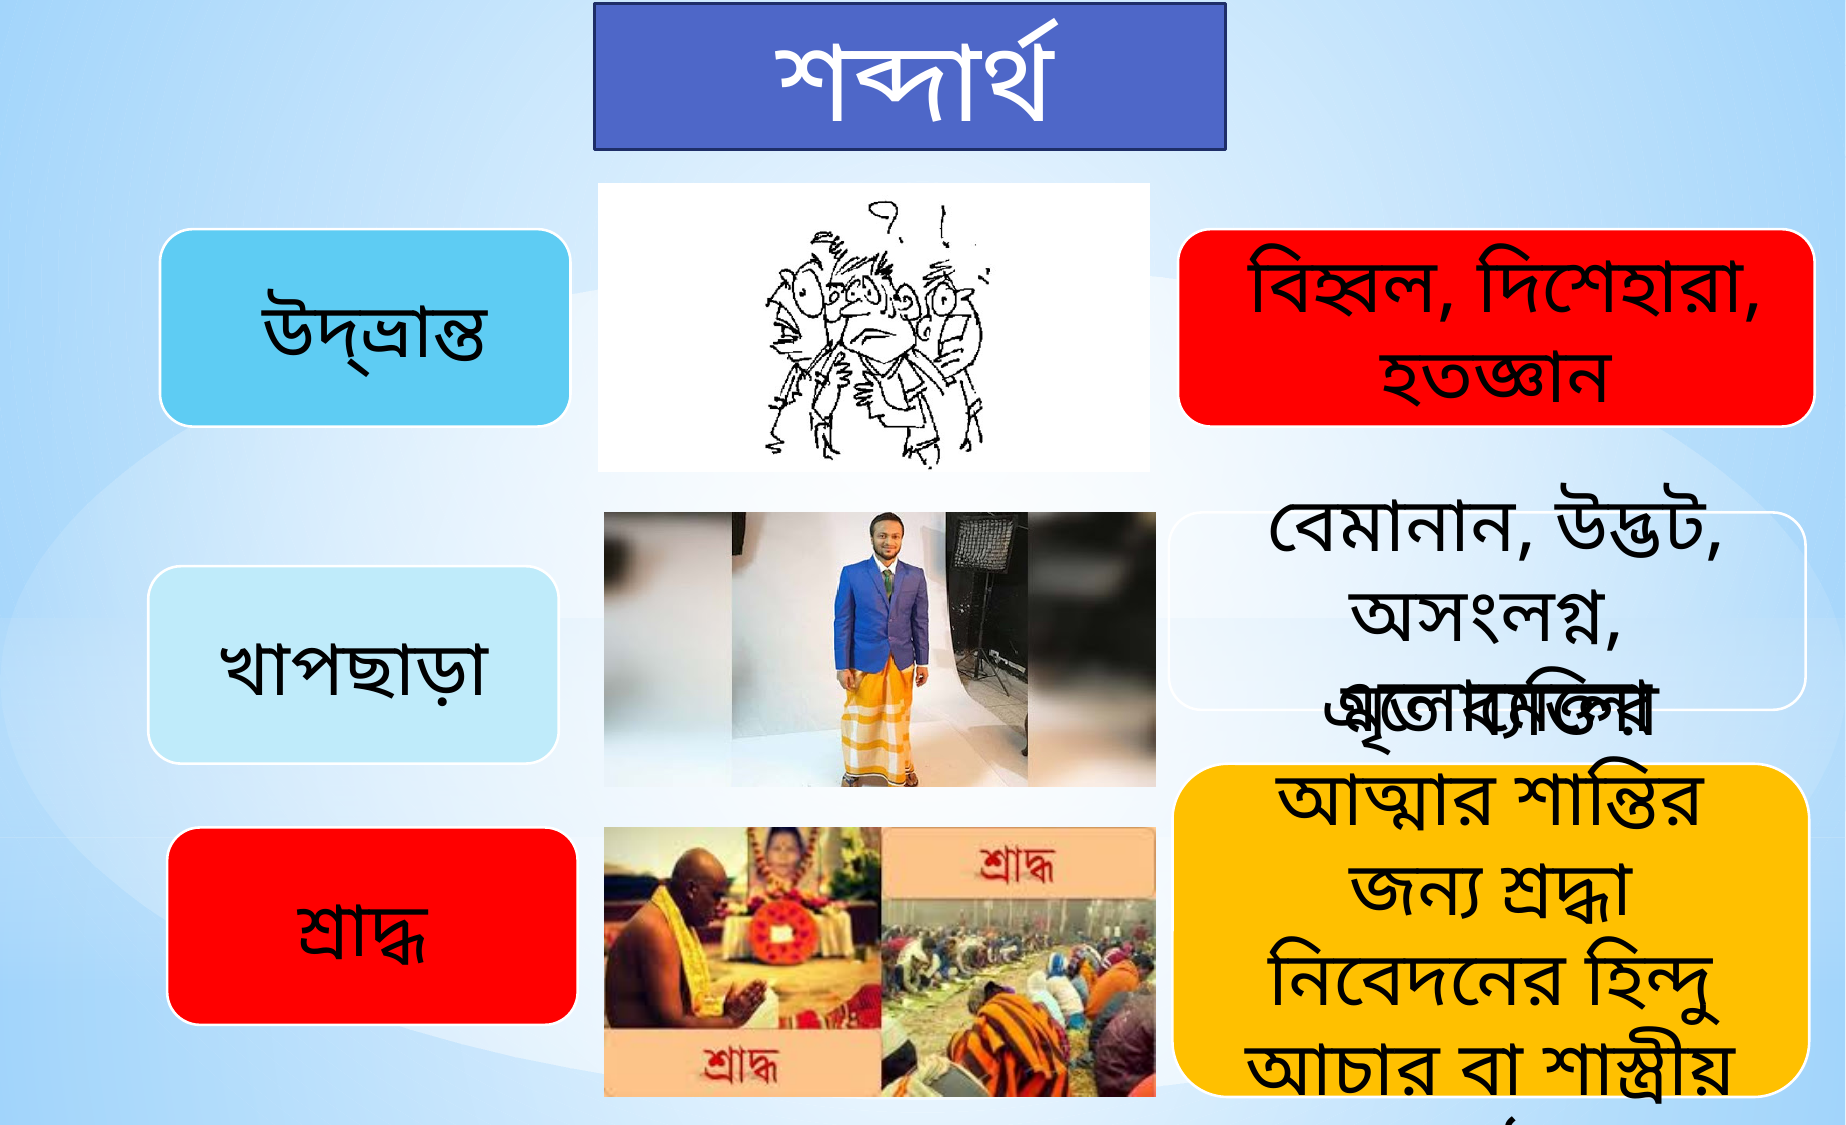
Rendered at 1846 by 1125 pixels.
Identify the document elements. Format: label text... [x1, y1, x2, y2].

text_box শ্রাদ্ধ [165, 826, 579, 1027]
text_box খাপছাড়া [146, 564, 561, 765]
text_box শব্দার্থ [593, 2, 1227, 151]
text_box উদ্‌ভ্রান্ত [158, 227, 572, 428]
text_box বিহ্বল, দিশেহারা, হতজ্ঞান [1176, 227, 1817, 428]
picture [603, 512, 1156, 788]
text_box মৃত ব্যক্তির আত্মার শান্তির জন্য শ্রদ্ধা নিবেদনের হিন্দু আচার বা শাস্ত্রীয় অনুষ্ঠান [1171, 762, 1811, 1099]
text_box বেমানান, উদ্ভট, অসংলগ্ন, এলোমেলো [1167, 511, 1807, 712]
picture [598, 183, 1150, 473]
picture [603, 827, 1156, 1098]
